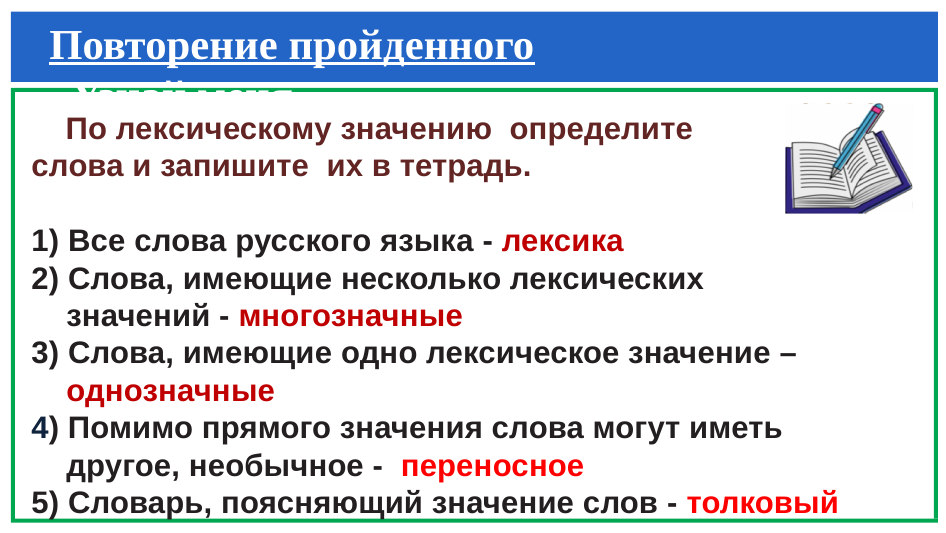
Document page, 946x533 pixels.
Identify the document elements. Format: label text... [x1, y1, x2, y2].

picture [785, 103, 913, 214]
list По лексическому значению определите слова и запишите их в тетрадь. 1) Все слова русского языка - лексика 2) Слова, имеющие несколько лексических значений - многозначные 3) Слова, имеющие одно лексическое значение – однозначные 4) Помимо прямого значения слова могут иметь другое, необычное - переносное 5) Словарь, поясняющий значение слов - толковый [22, 104, 922, 533]
title Повторение пройденного «Узнай меня» [49, 16, 897, 104]
